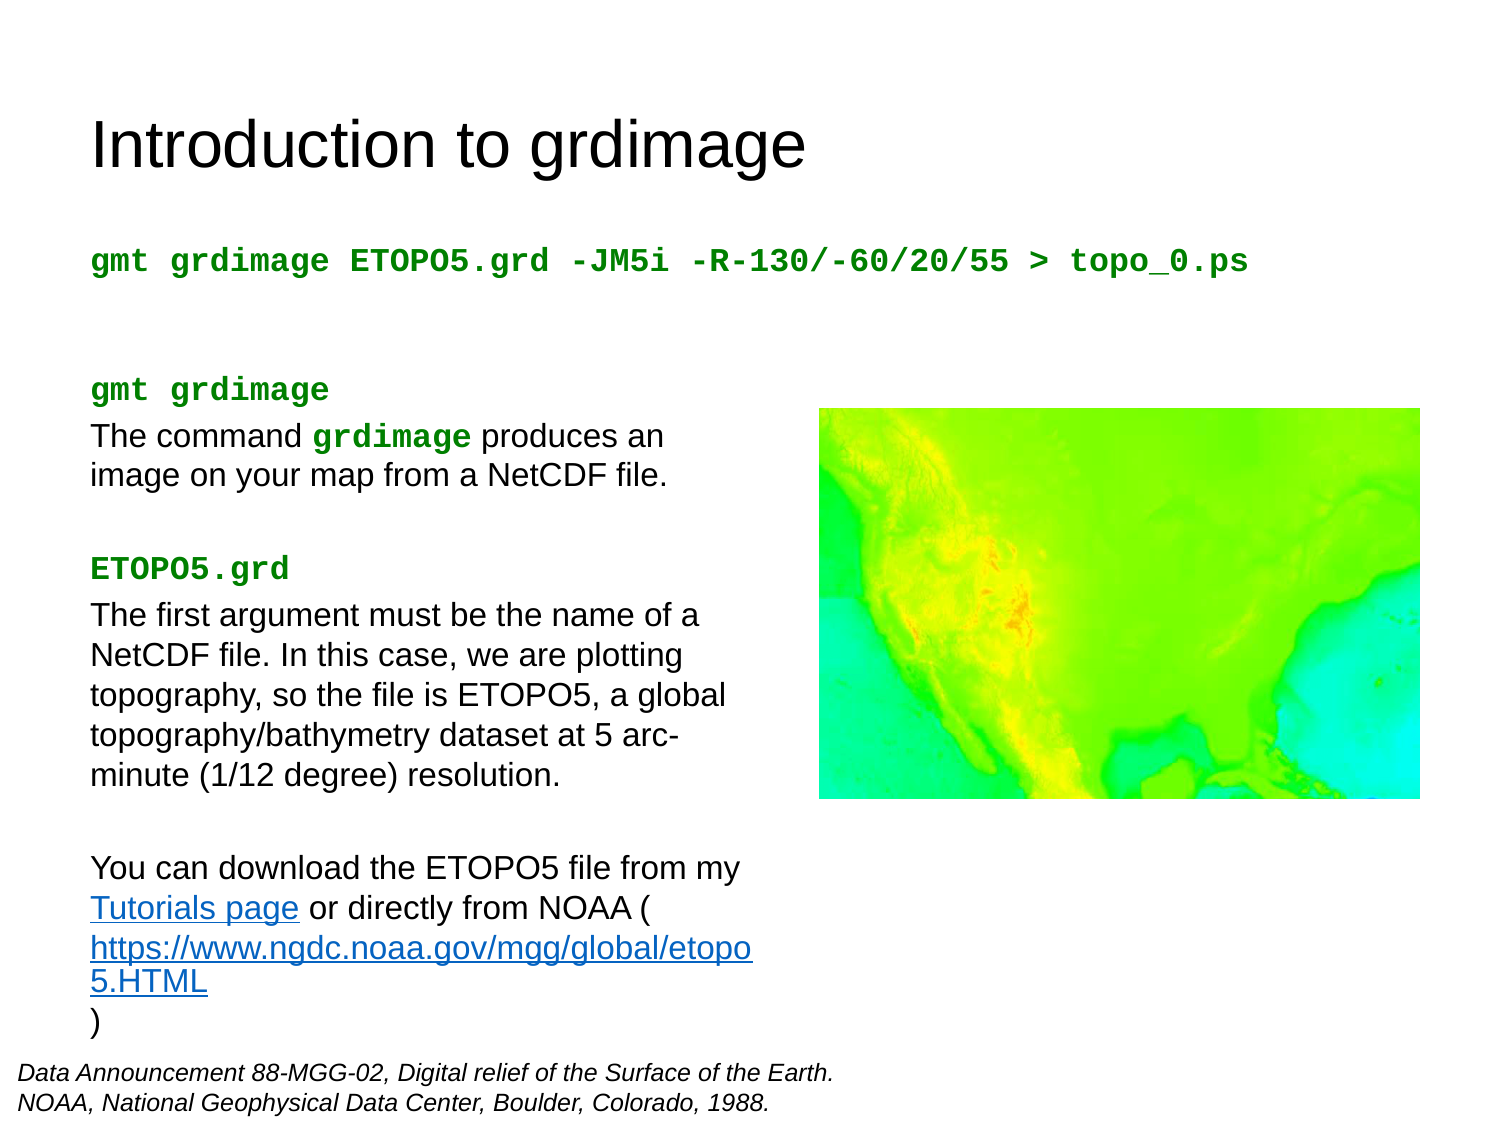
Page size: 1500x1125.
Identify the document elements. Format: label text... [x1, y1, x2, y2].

text_box Data Announcement 88-MGG-02, Digital relief of the Surface of the Earth. NOAA, National Geophysical Data Center, Boulder, Colorado, 1988. [2, 1049, 852, 1124]
list gmt grdimage ETOPO5.grd -JM5i -R-130/-60/20/55 > topo_0.ps [75, 235, 1360, 341]
text_box gmt grdimage The command grdimage produces an image on your map from a NetCDF file. ETOPO5.grd The first argument must be the name of a NetCDF file. In this case, we are plotting topography, so the file is ETOPO5, a global topography/bathymetry dataset at 5 arc-minute (1/12 degree) resolution. You can download the ETOPO5 file from my Tutorials page or directly from NOAA (https://www.ngdc.noaa.gov/mgg/global/etopo5.HTML) [75, 359, 780, 1049]
picture [819, 408, 1420, 799]
title Introduction to grdimage [75, 43, 947, 190]
